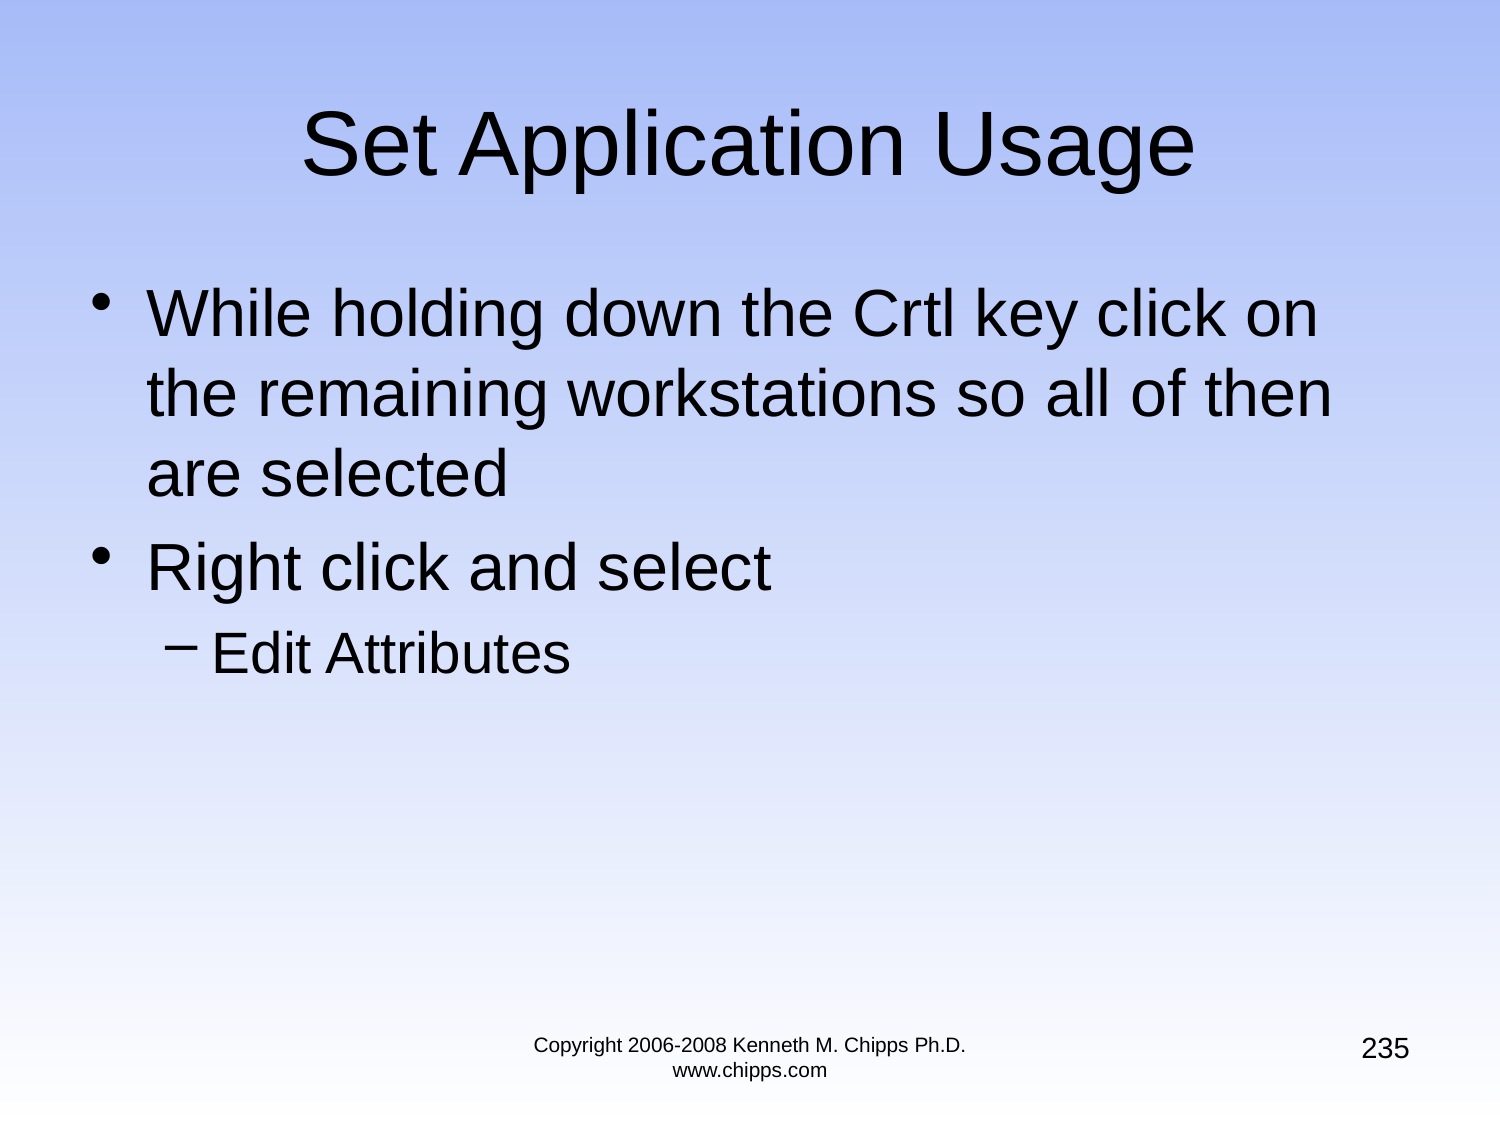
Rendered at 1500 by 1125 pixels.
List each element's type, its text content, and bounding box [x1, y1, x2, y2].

footer Copyright 2006-2008 Kenneth M. Chipps Ph.D. www.chipps.com [449, 1024, 1051, 1103]
text_box [1425, 114, 1500, 118]
text_box [0, 114, 75, 118]
list While holding down the Crtl key click on the remaining workstations so all of then are selected Right click and select Edit Attributes [75, 262, 1425, 1005]
title Set Application Usage [75, 45, 1425, 233]
slide_number 235 [1074, 1021, 1426, 1101]
